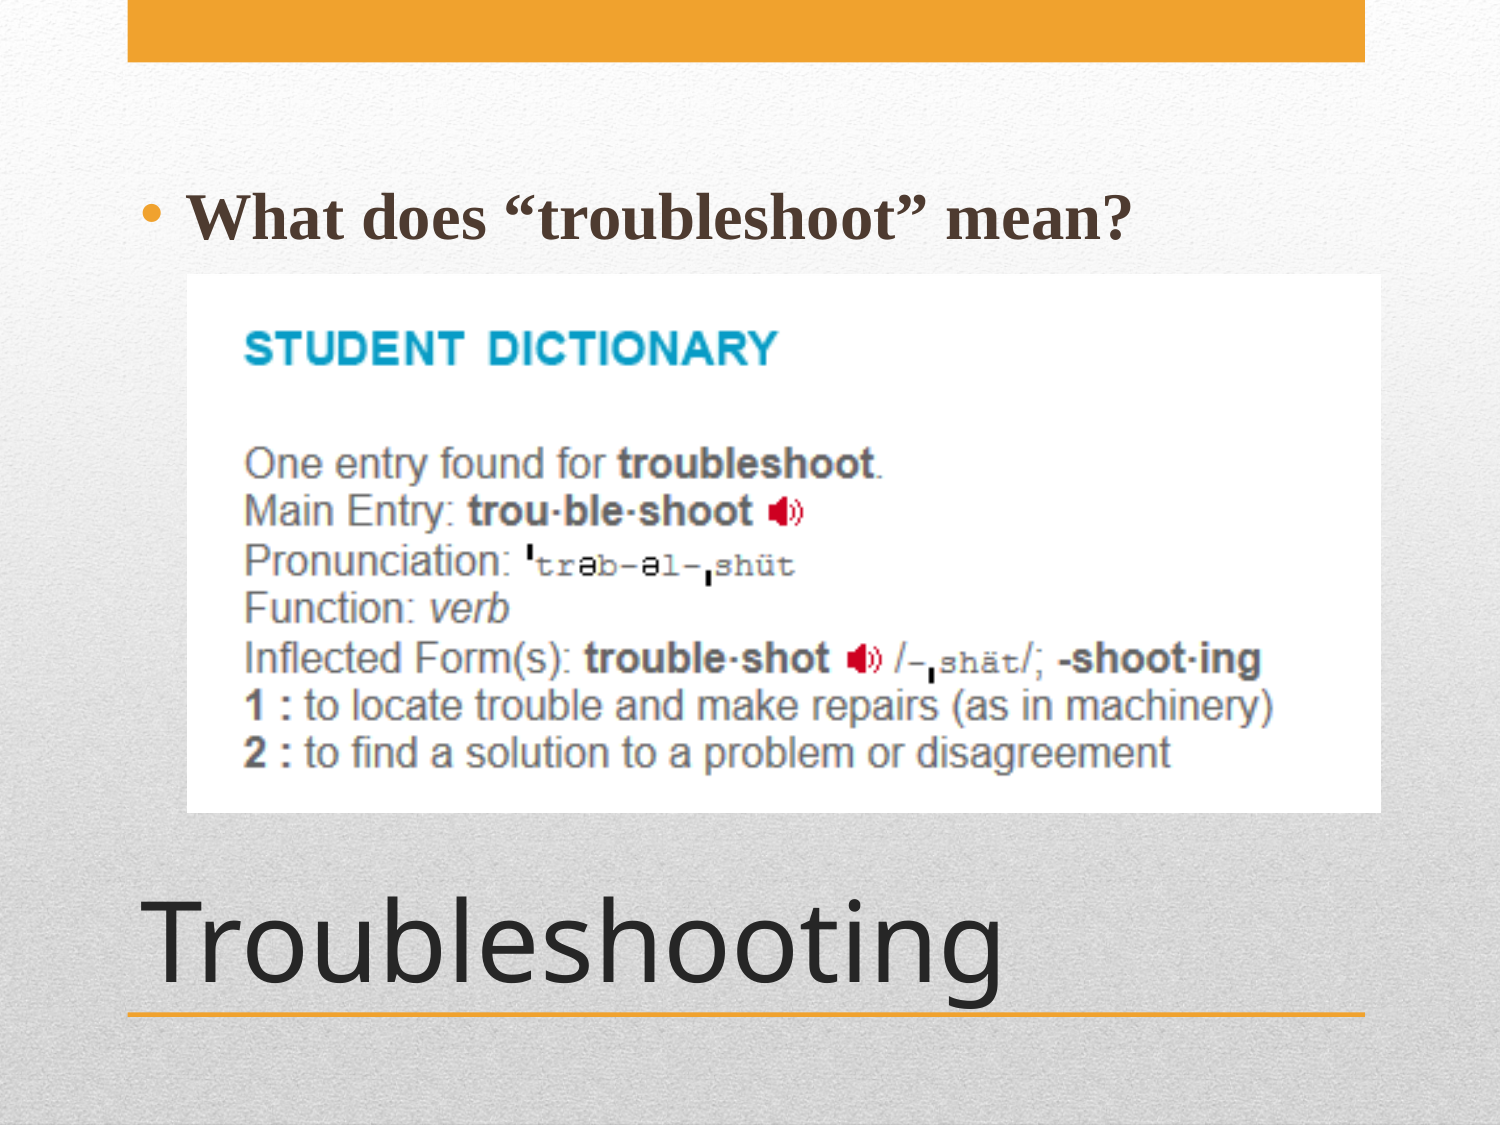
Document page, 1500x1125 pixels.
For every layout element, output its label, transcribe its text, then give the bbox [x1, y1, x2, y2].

title Troubleshooting [125, 750, 1238, 1013]
list What does “troubleshoot” mean? [125, 112, 1363, 313]
picture [186, 274, 1382, 814]
